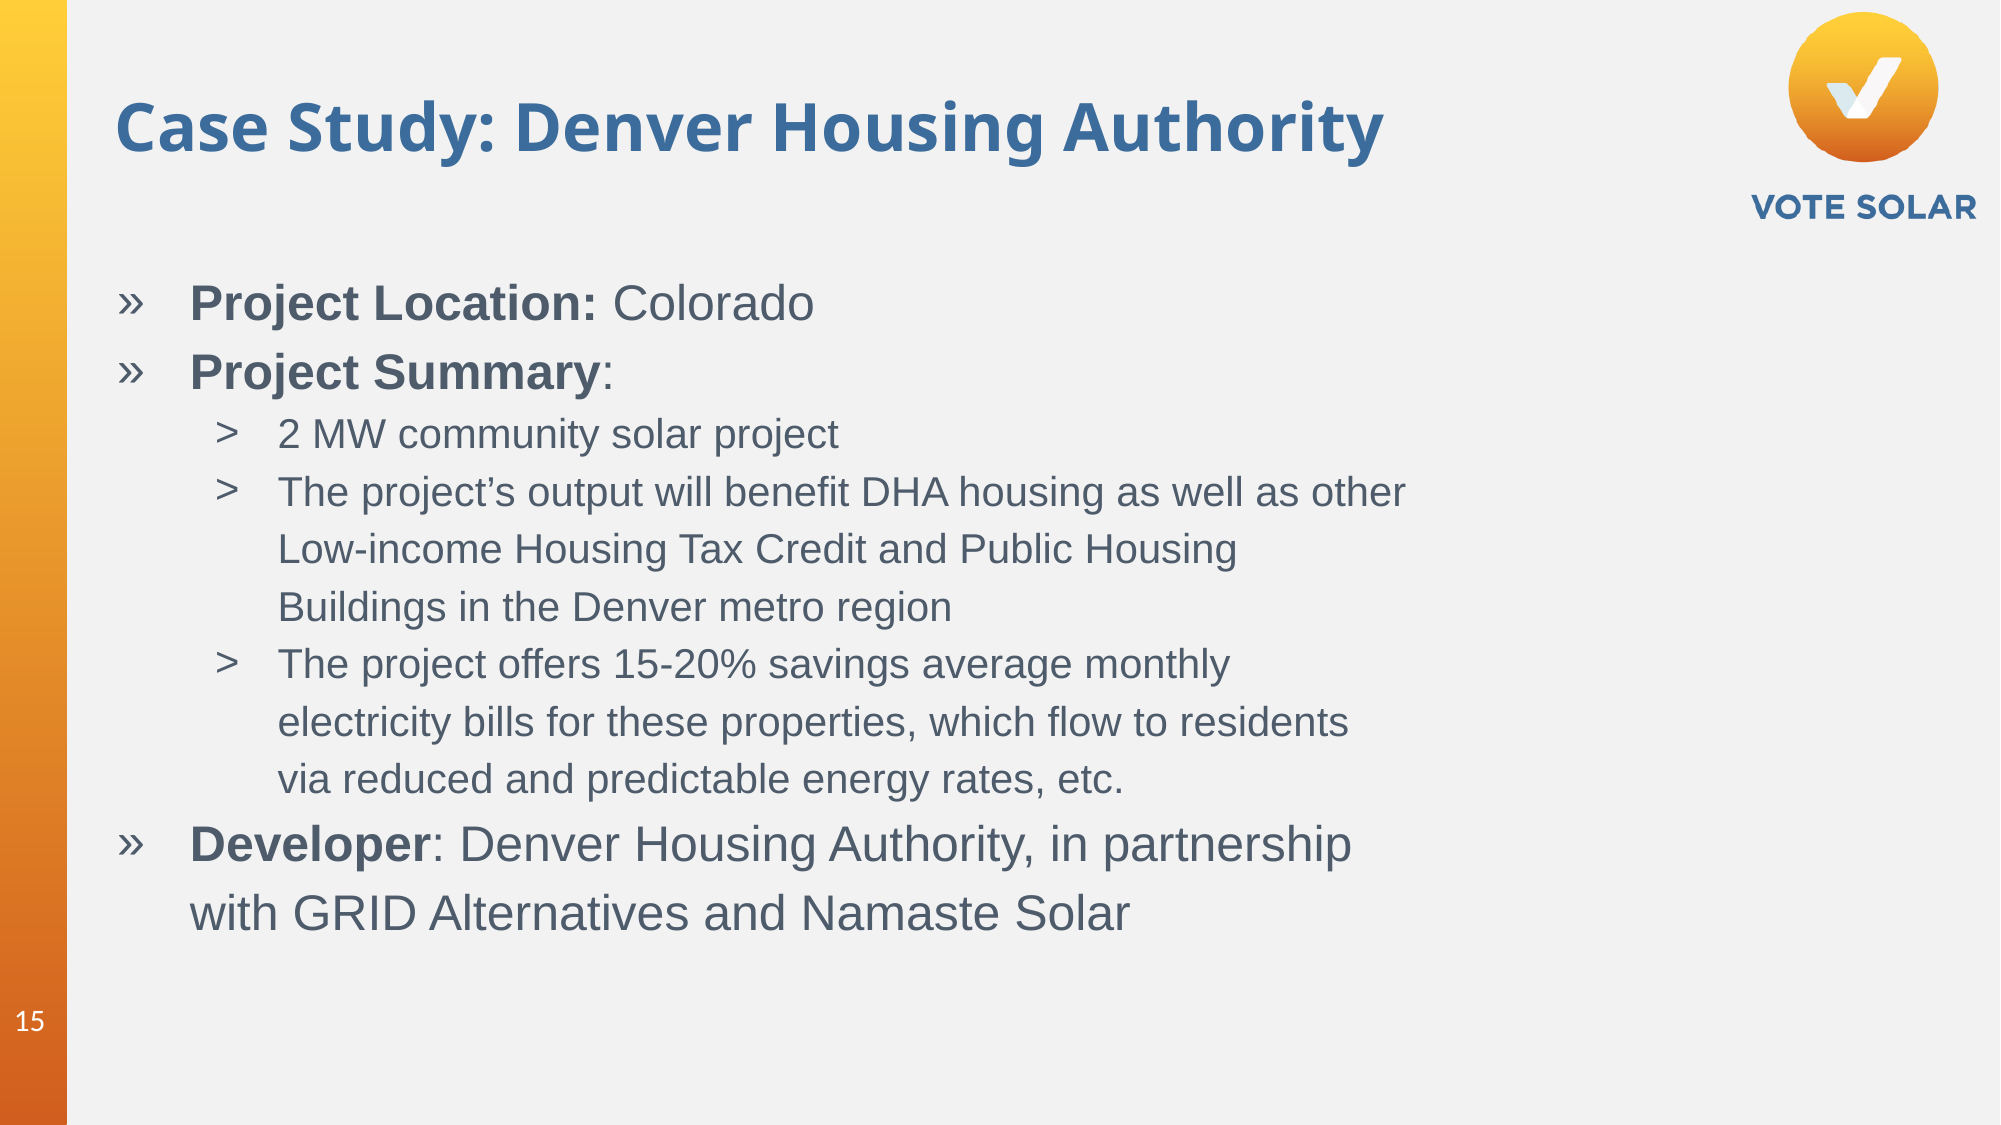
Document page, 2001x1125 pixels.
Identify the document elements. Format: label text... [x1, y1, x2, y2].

list Project Location: Colorado Project Summary: 2 MW community solar project The project’s output will benefit DHA housing as well as other Low-income Housing Tax Credit and Public Housing Buildings in the Denver metro region The project offers 15-20% savings average monthly electricity bills for these properties, which flow to residents via reduced and predictable energy rates, etc. Developer: Denver Housing Authority, in partnership with GRID Alternatives and Namaste Solar [99, 265, 1424, 968]
picture [1735, 12, 2000, 235]
text_box Case Study: Denver Housing Authority [99, 76, 1734, 265]
